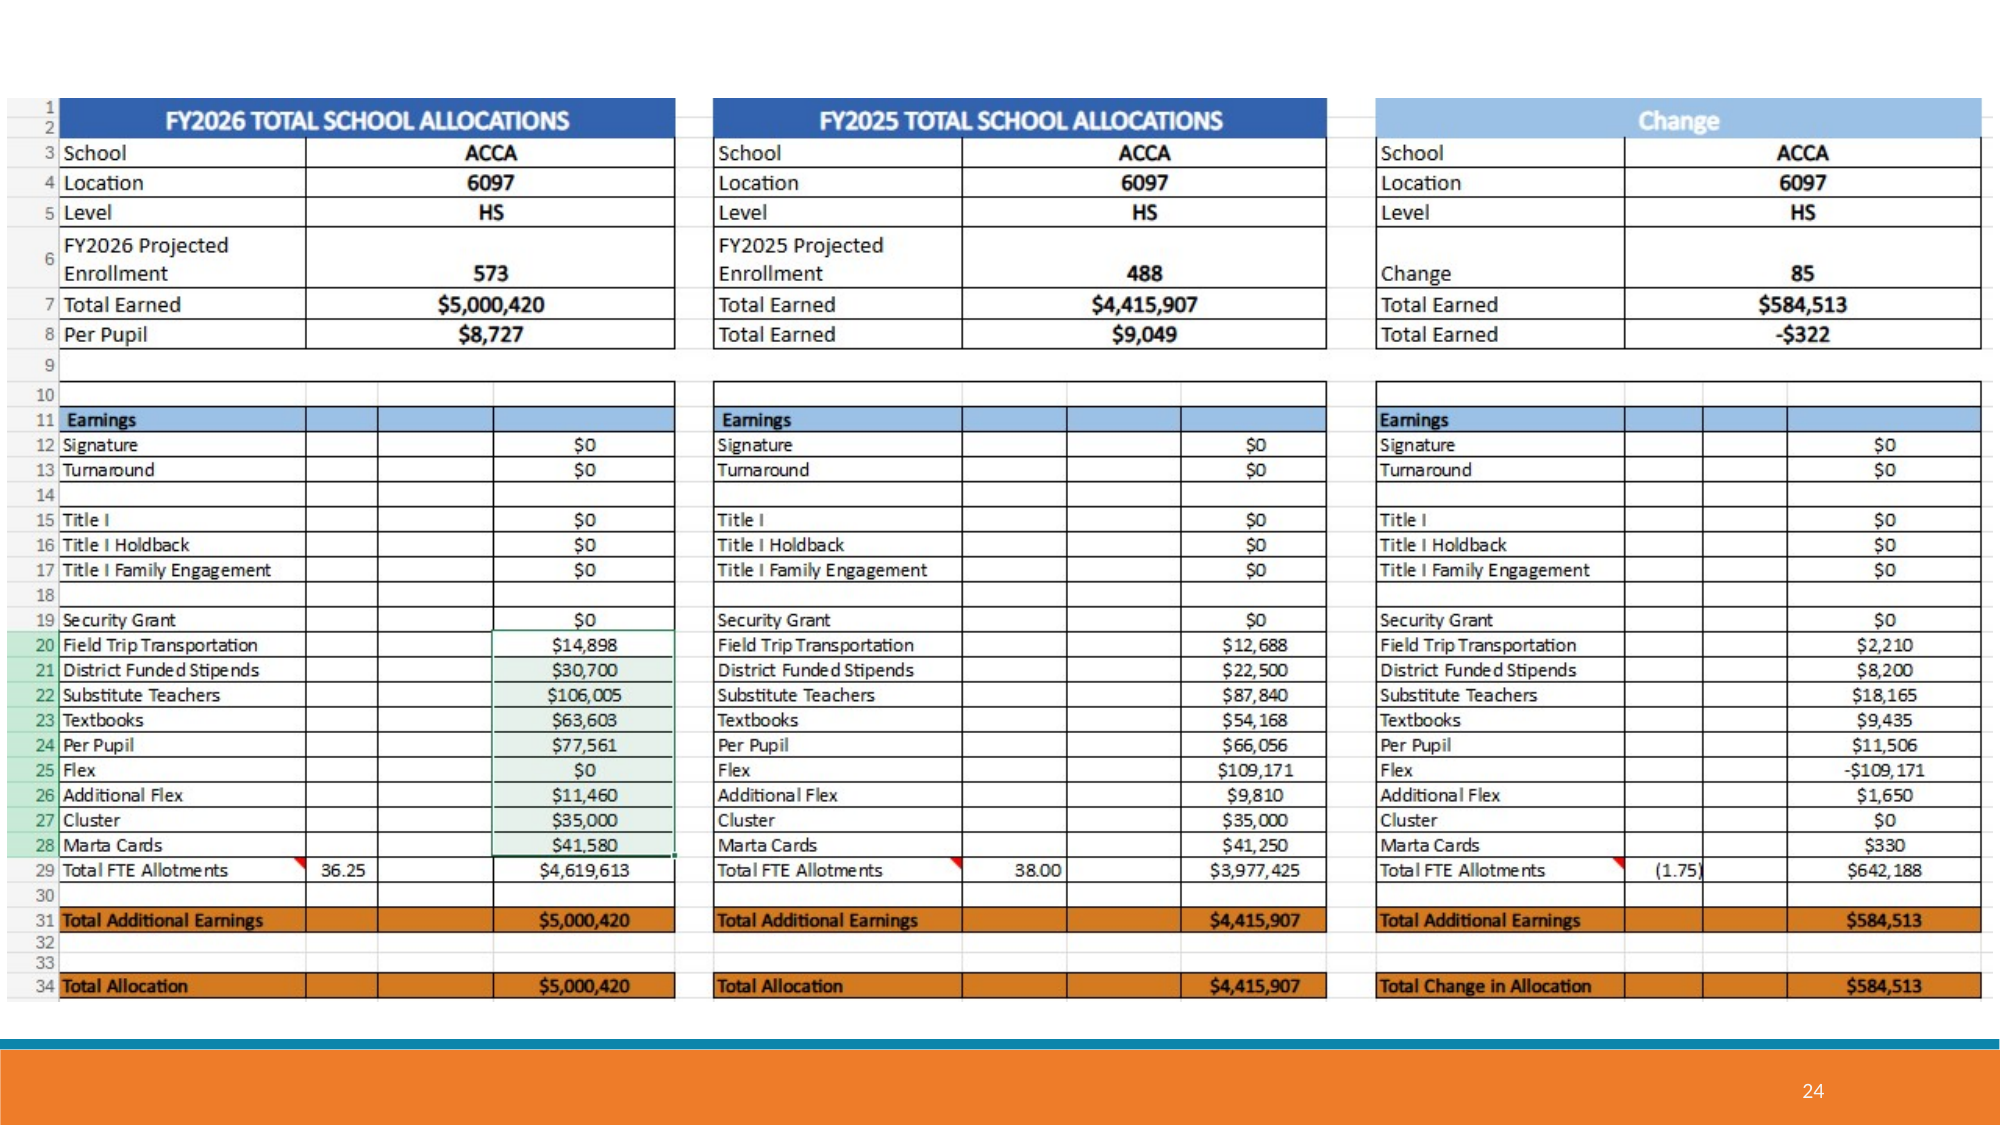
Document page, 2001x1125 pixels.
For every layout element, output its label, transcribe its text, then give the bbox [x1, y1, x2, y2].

slide_number 24 [1624, 1059, 1840, 1120]
picture [6, 98, 1994, 1003]
